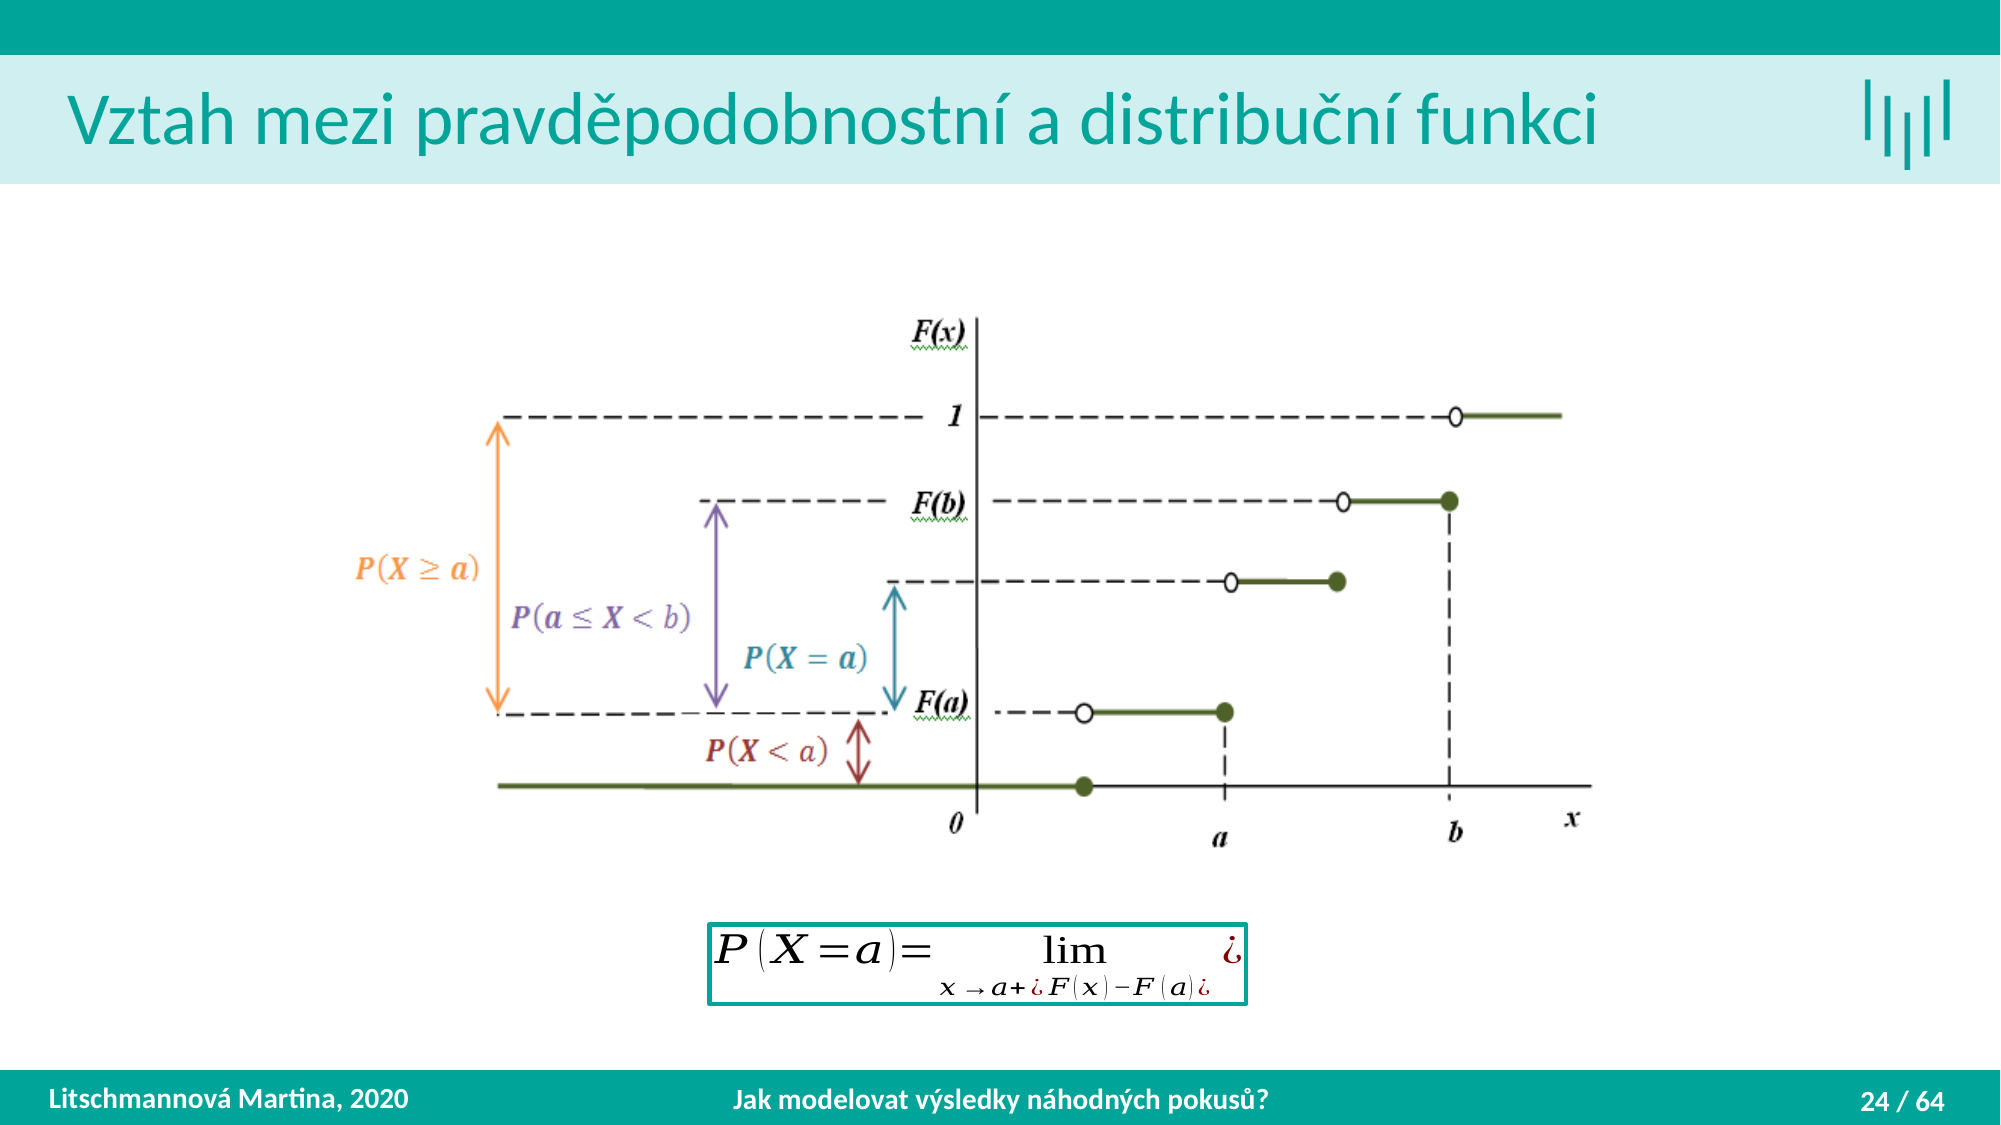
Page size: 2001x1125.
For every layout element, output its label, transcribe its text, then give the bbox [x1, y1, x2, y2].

picture [1852, 69, 1960, 178]
picture [338, 294, 1618, 858]
slide_number 24 / 64 [1509, 1072, 1960, 1125]
slide_number Litschmannová Martina, 2020 [33, 1070, 484, 1124]
footer Jak modelovat výsledky náhodných pokusů? [664, 1070, 1340, 1125]
list Vztah mezi pravděpodobnostní a distribuční funkci [52, 59, 1835, 181]
